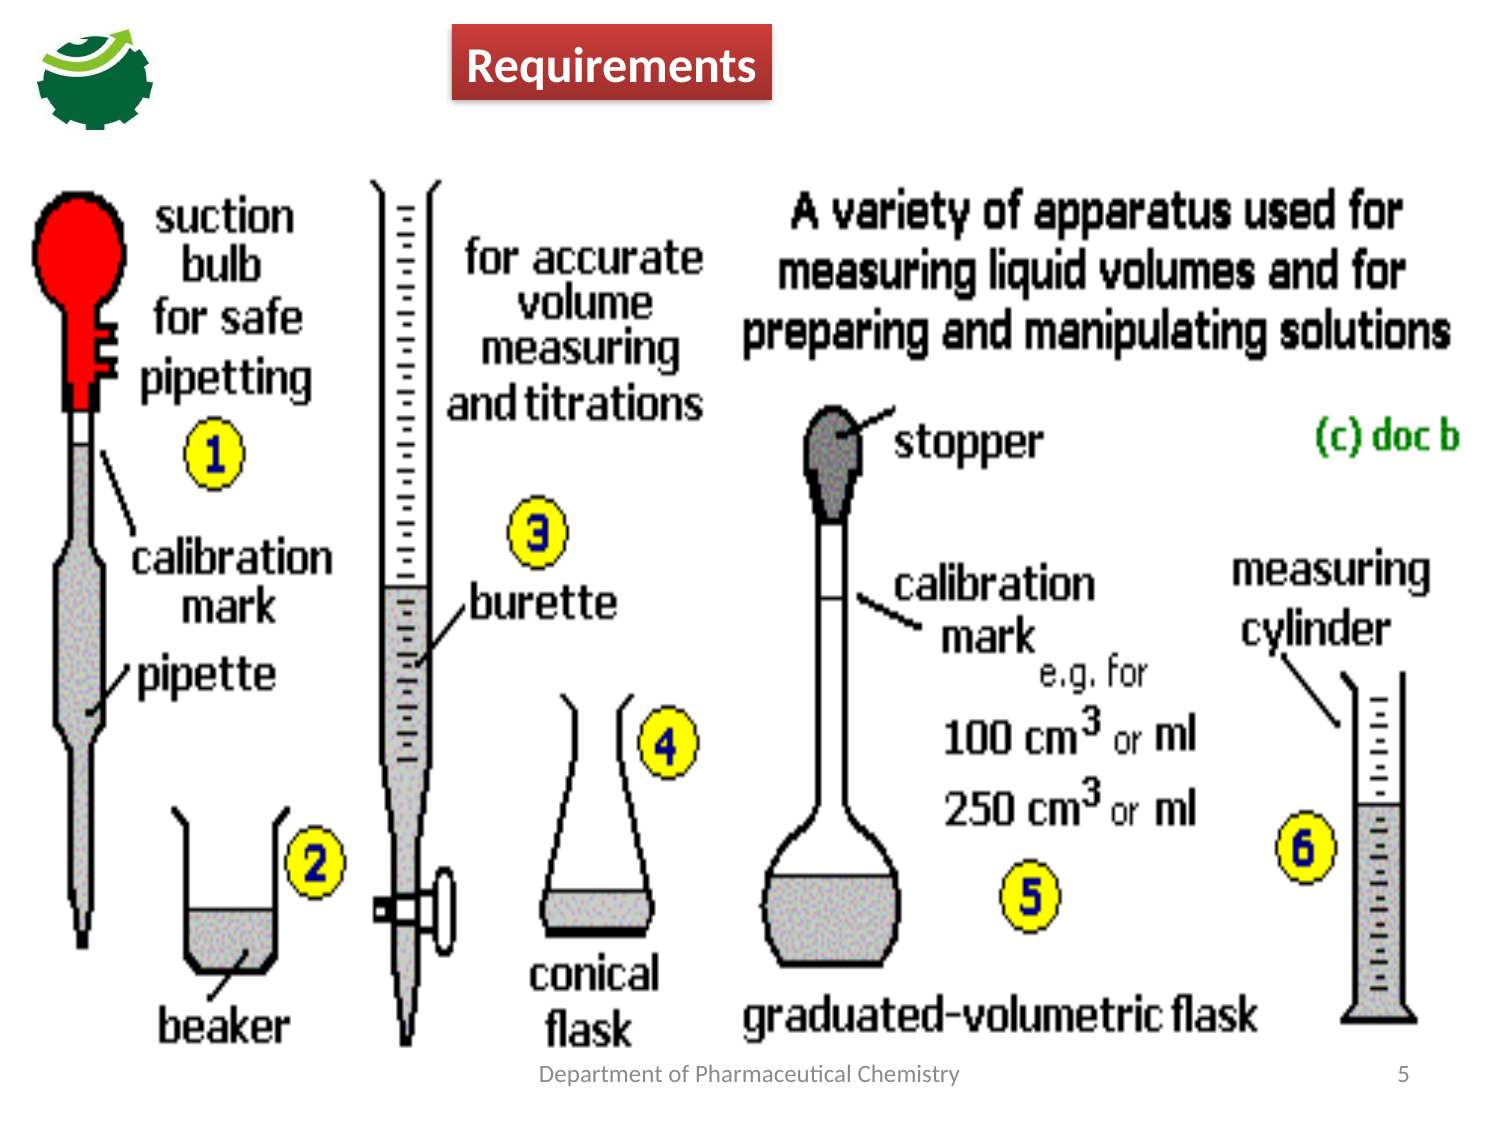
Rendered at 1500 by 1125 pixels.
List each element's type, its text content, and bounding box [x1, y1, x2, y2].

picture [24, 174, 1463, 1063]
picture [37, 24, 163, 139]
footer Department of Pharmaceutical Chemistry [512, 1072, 988, 1103]
slide_number 5 [1074, 1072, 1425, 1103]
text_box Requirements [451, 24, 772, 100]
